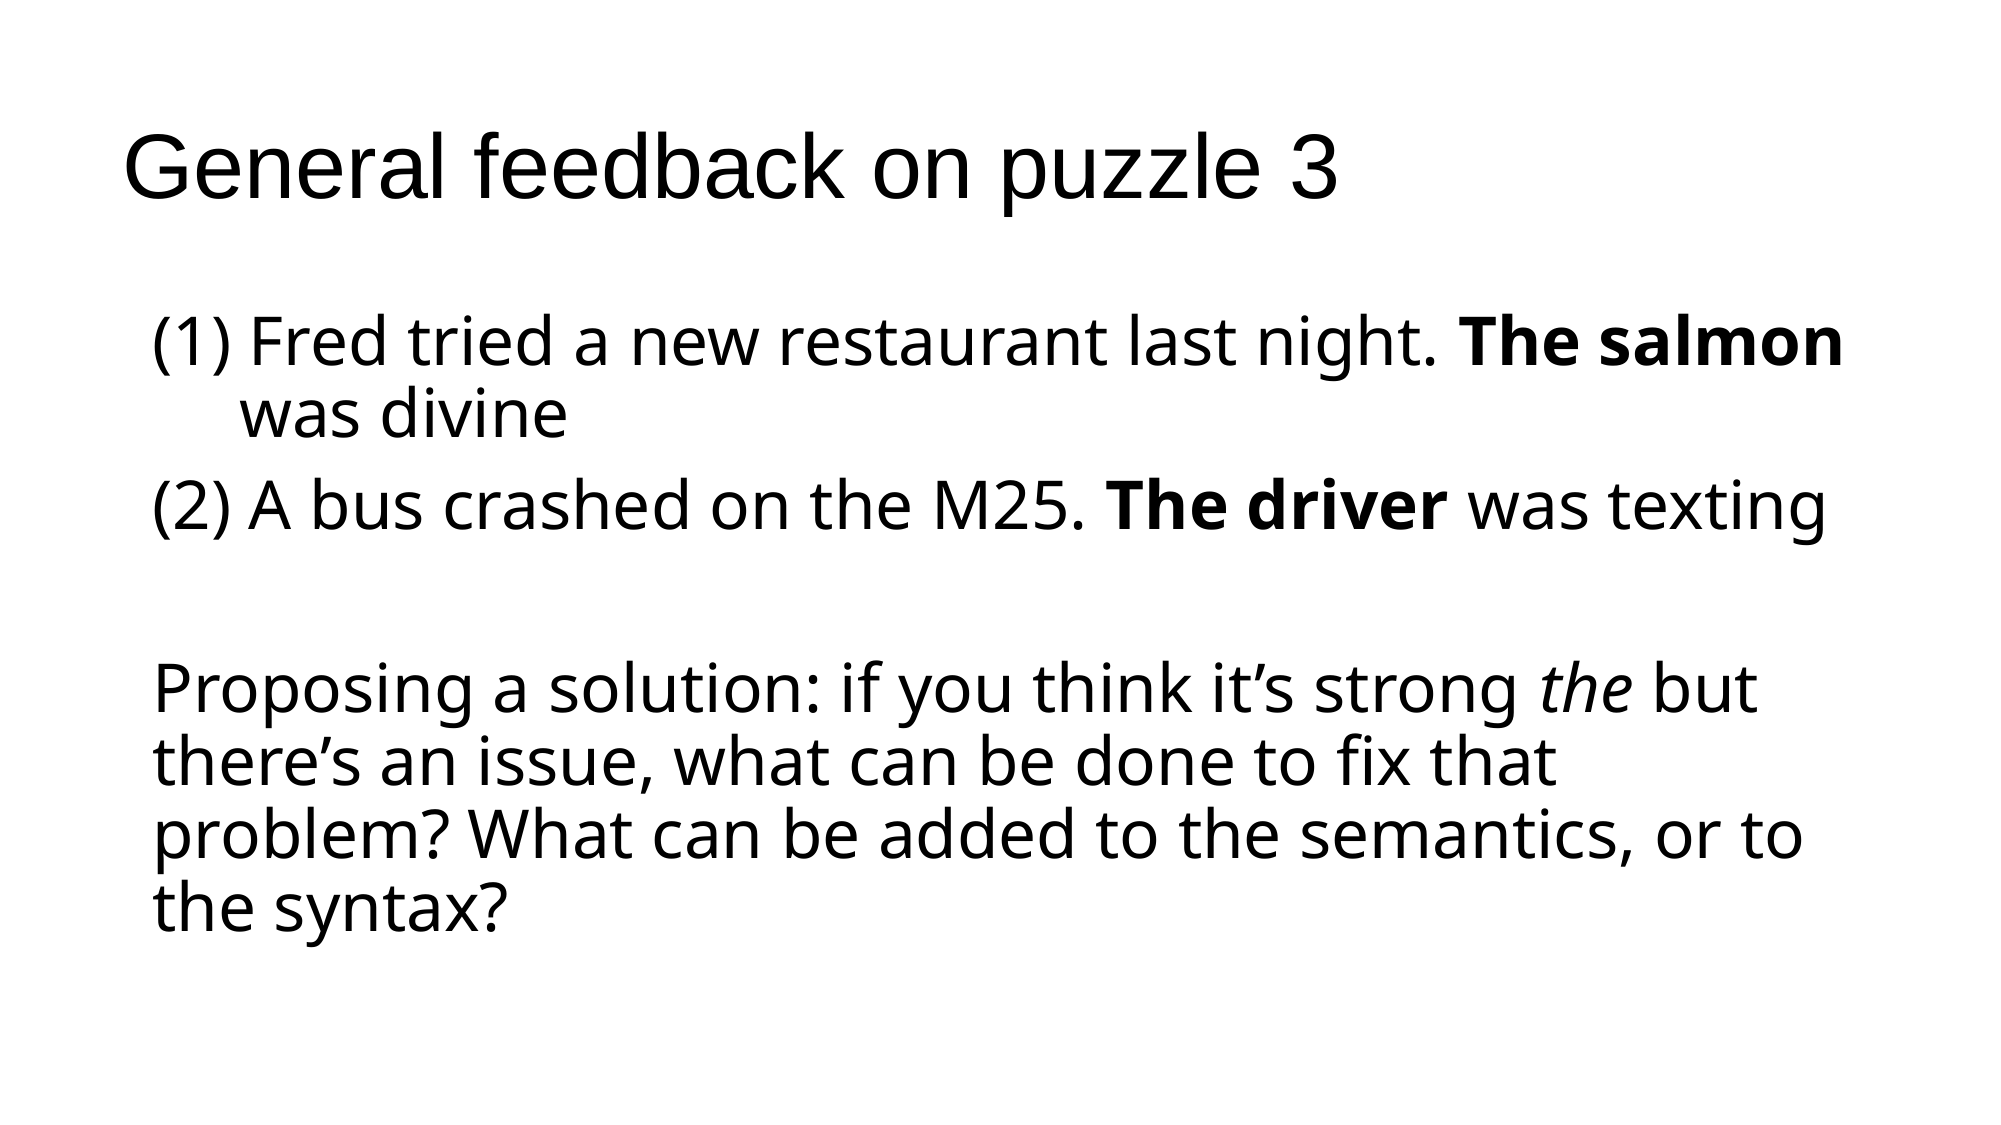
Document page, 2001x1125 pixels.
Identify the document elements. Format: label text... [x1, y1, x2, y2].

list (1) Fred tried a new restaurant last night. The salmon was divine (2) A bus crashed on the M25. The driver was texting Proposing a solution: if you think it’s strong the but there’s an issue, what can be done to fix that problem? What can be added to the semantics, or to the syntax? [137, 299, 1863, 1014]
title General feedback on puzzle 3 [107, 59, 1833, 278]
